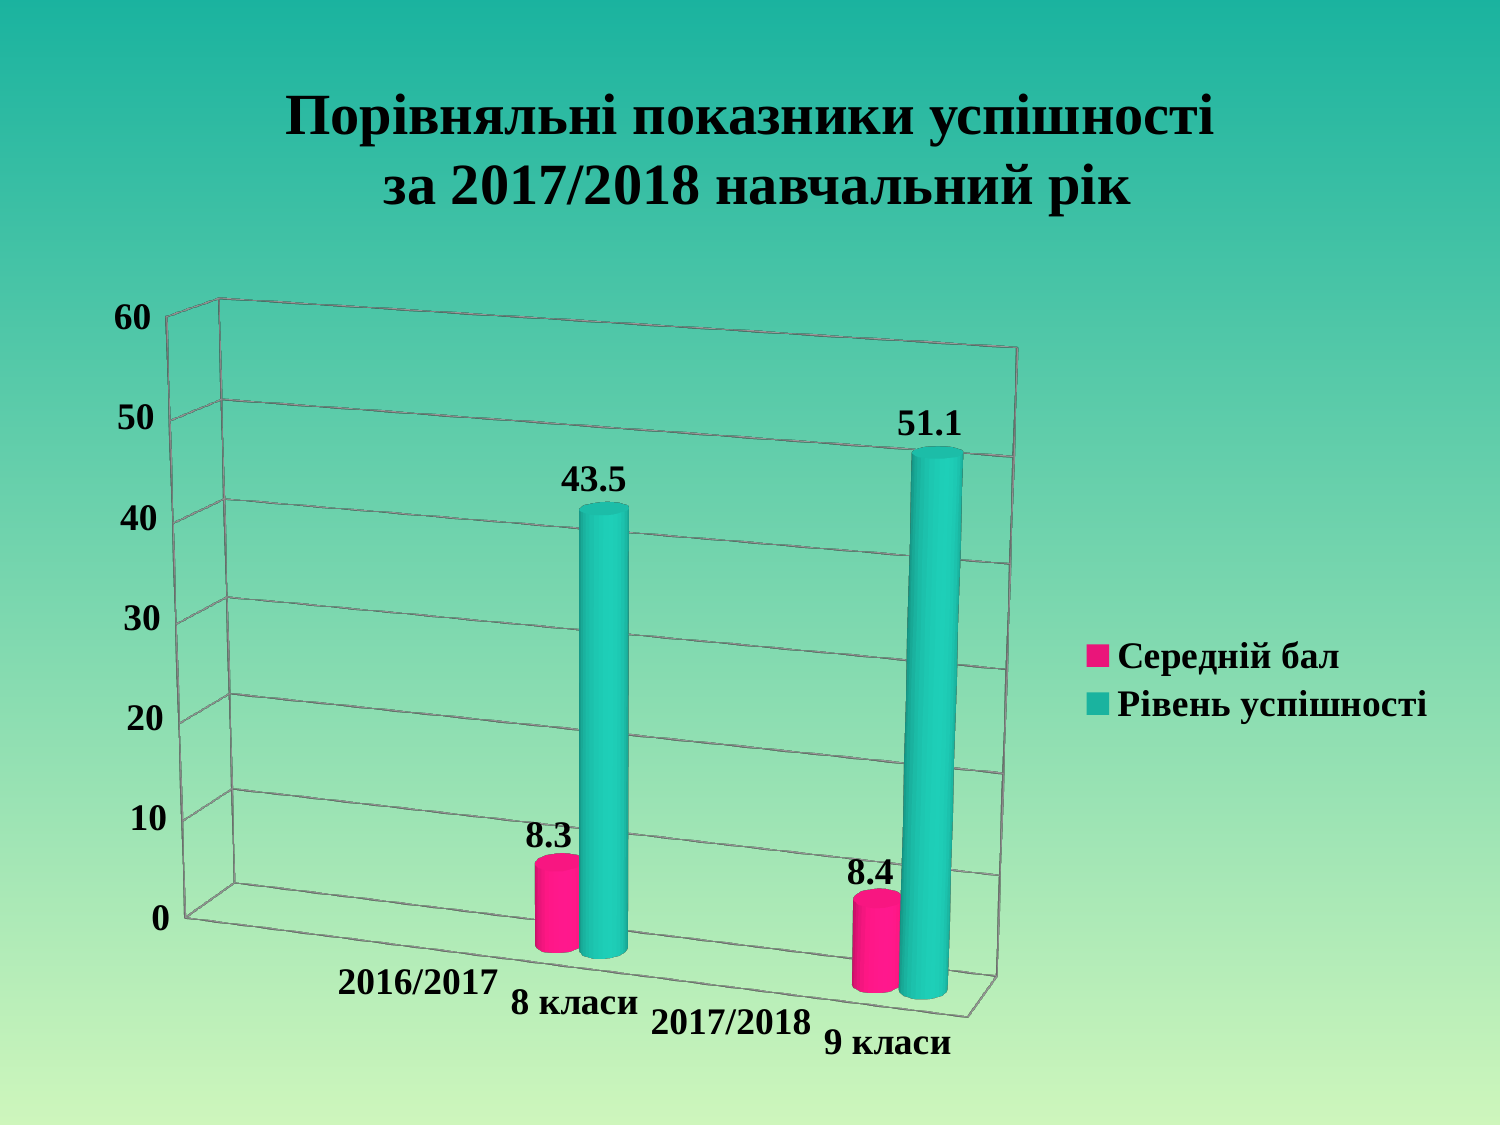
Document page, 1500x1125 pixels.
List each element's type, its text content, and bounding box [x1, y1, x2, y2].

title Порівняльні показники успішності за 2017/2018 навчальний рік [75, 0, 1425, 279]
chart [58, 280, 1454, 1079]
